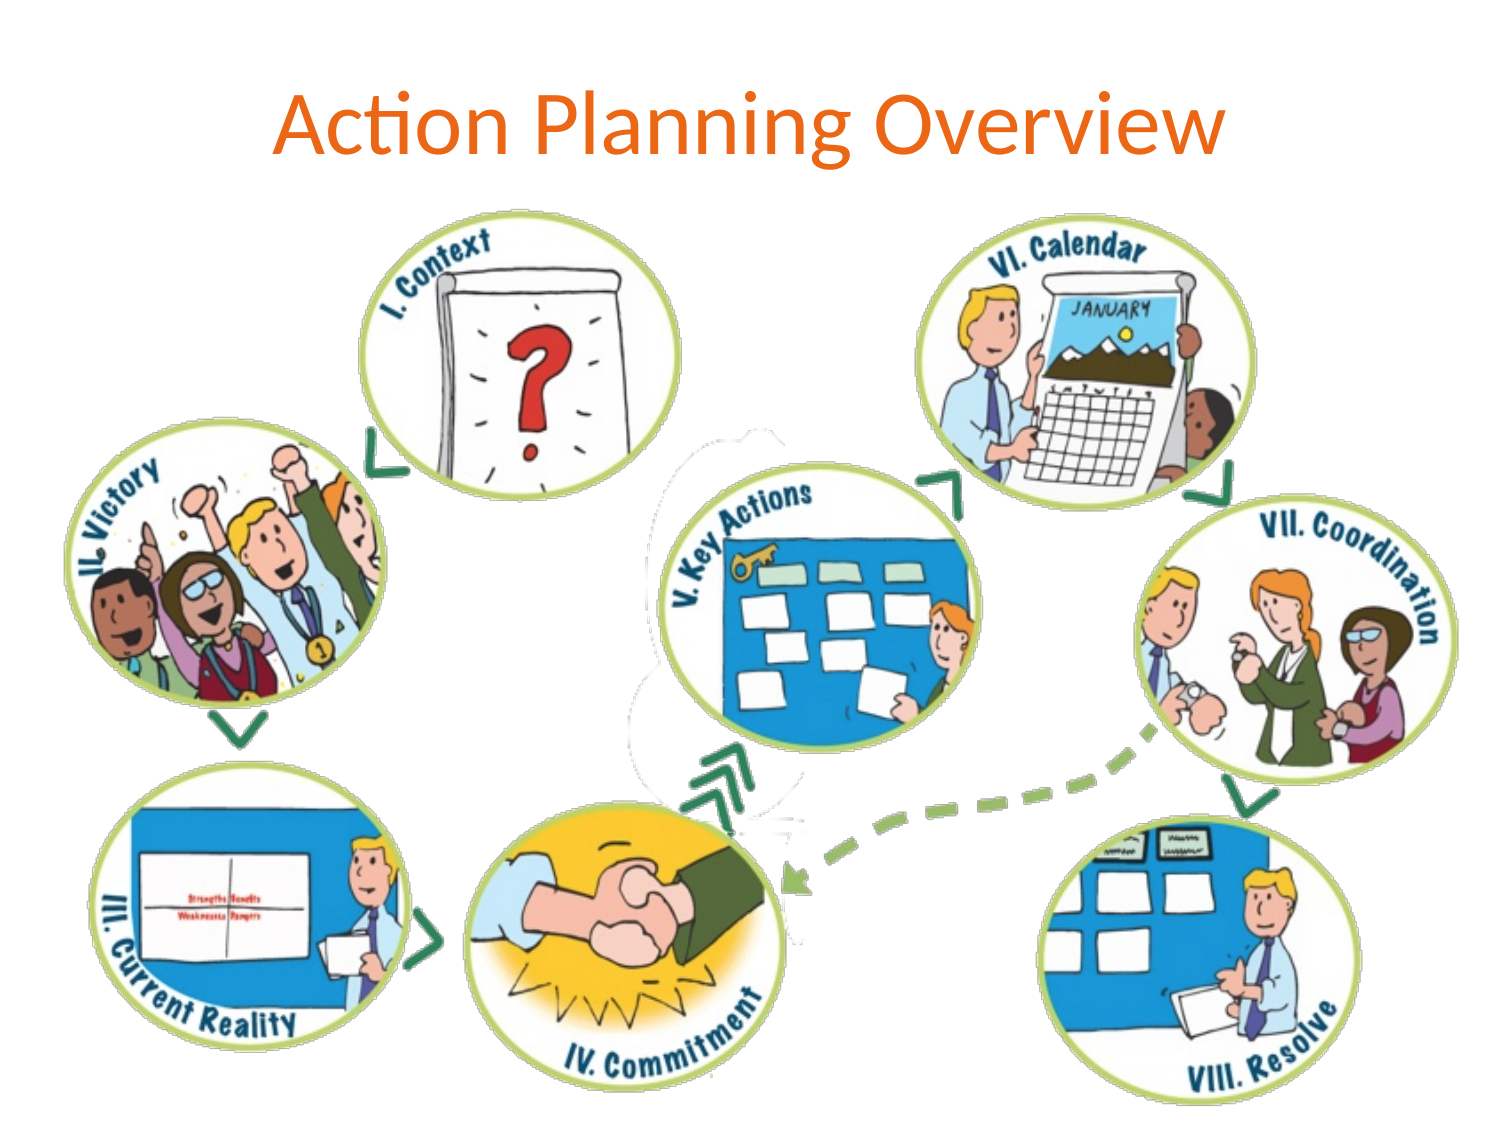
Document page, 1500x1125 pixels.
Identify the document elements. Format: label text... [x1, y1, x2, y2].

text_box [61, 179, 1478, 1125]
title Action Planning Overview [75, 45, 1425, 179]
